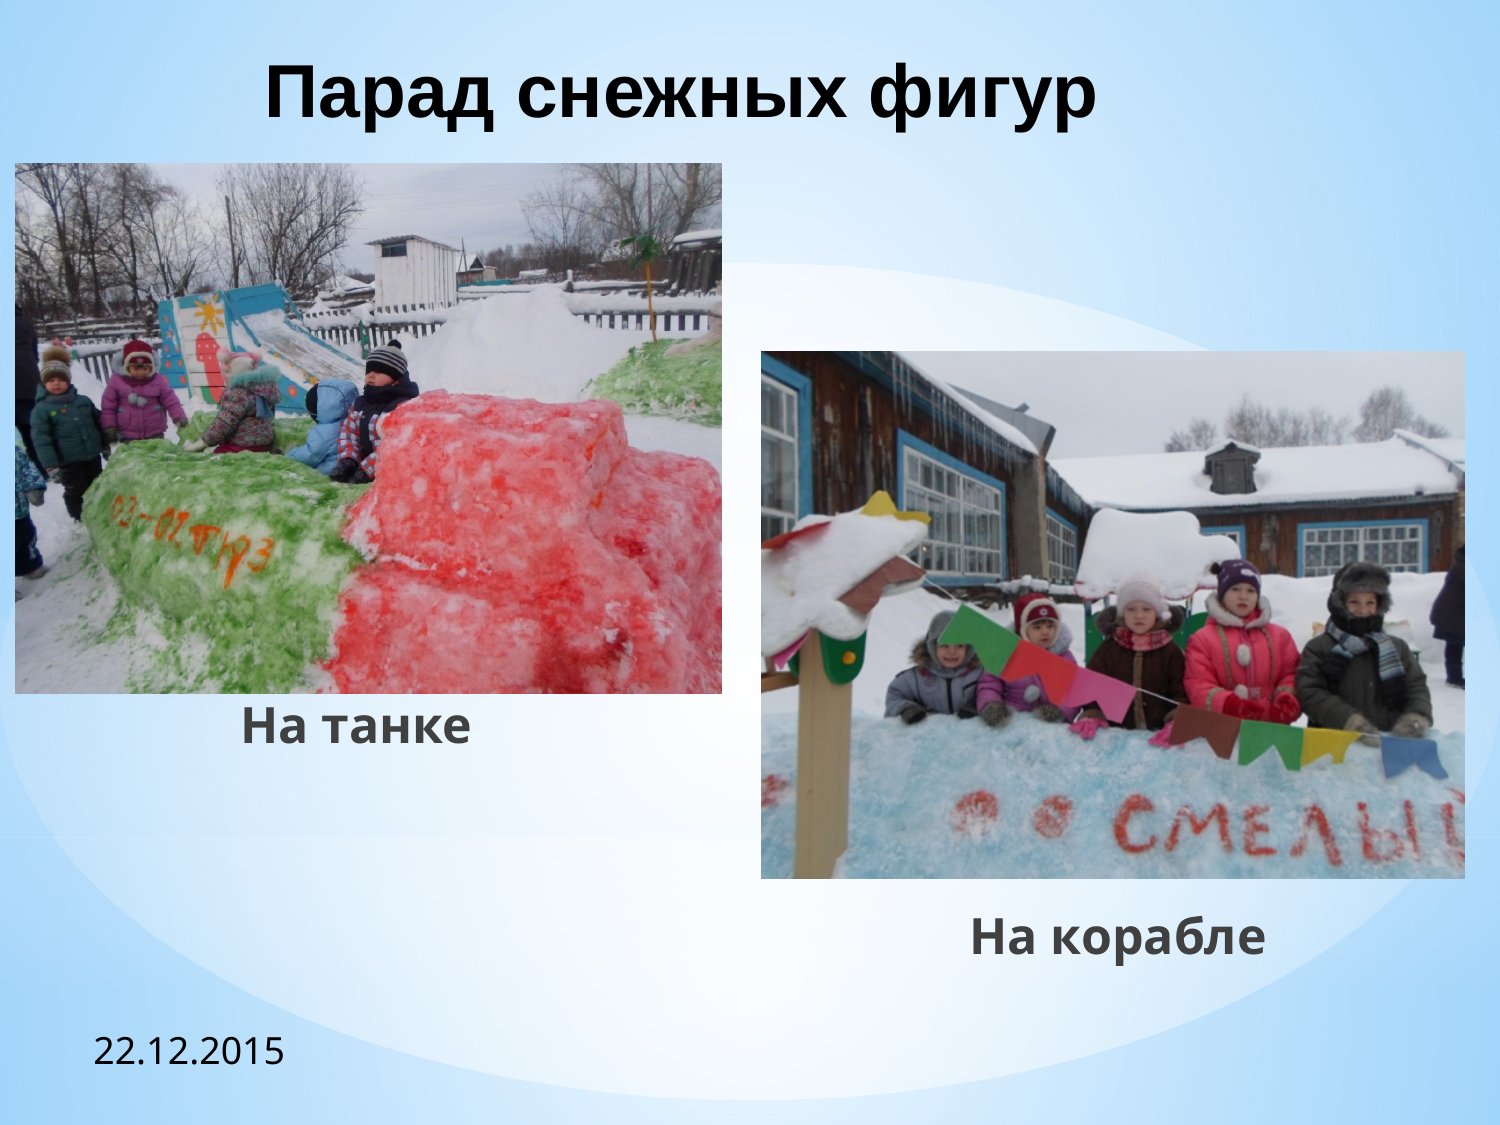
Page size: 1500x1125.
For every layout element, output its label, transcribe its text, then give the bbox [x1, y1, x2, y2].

list На танке [82, 702, 631, 762]
text_box Парад снежных фигур [250, 35, 1114, 140]
picture [761, 350, 1465, 904]
list На корабле [843, 887, 1393, 973]
text_box 22.12.2015 [78, 1020, 300, 1080]
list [15, 163, 722, 694]
